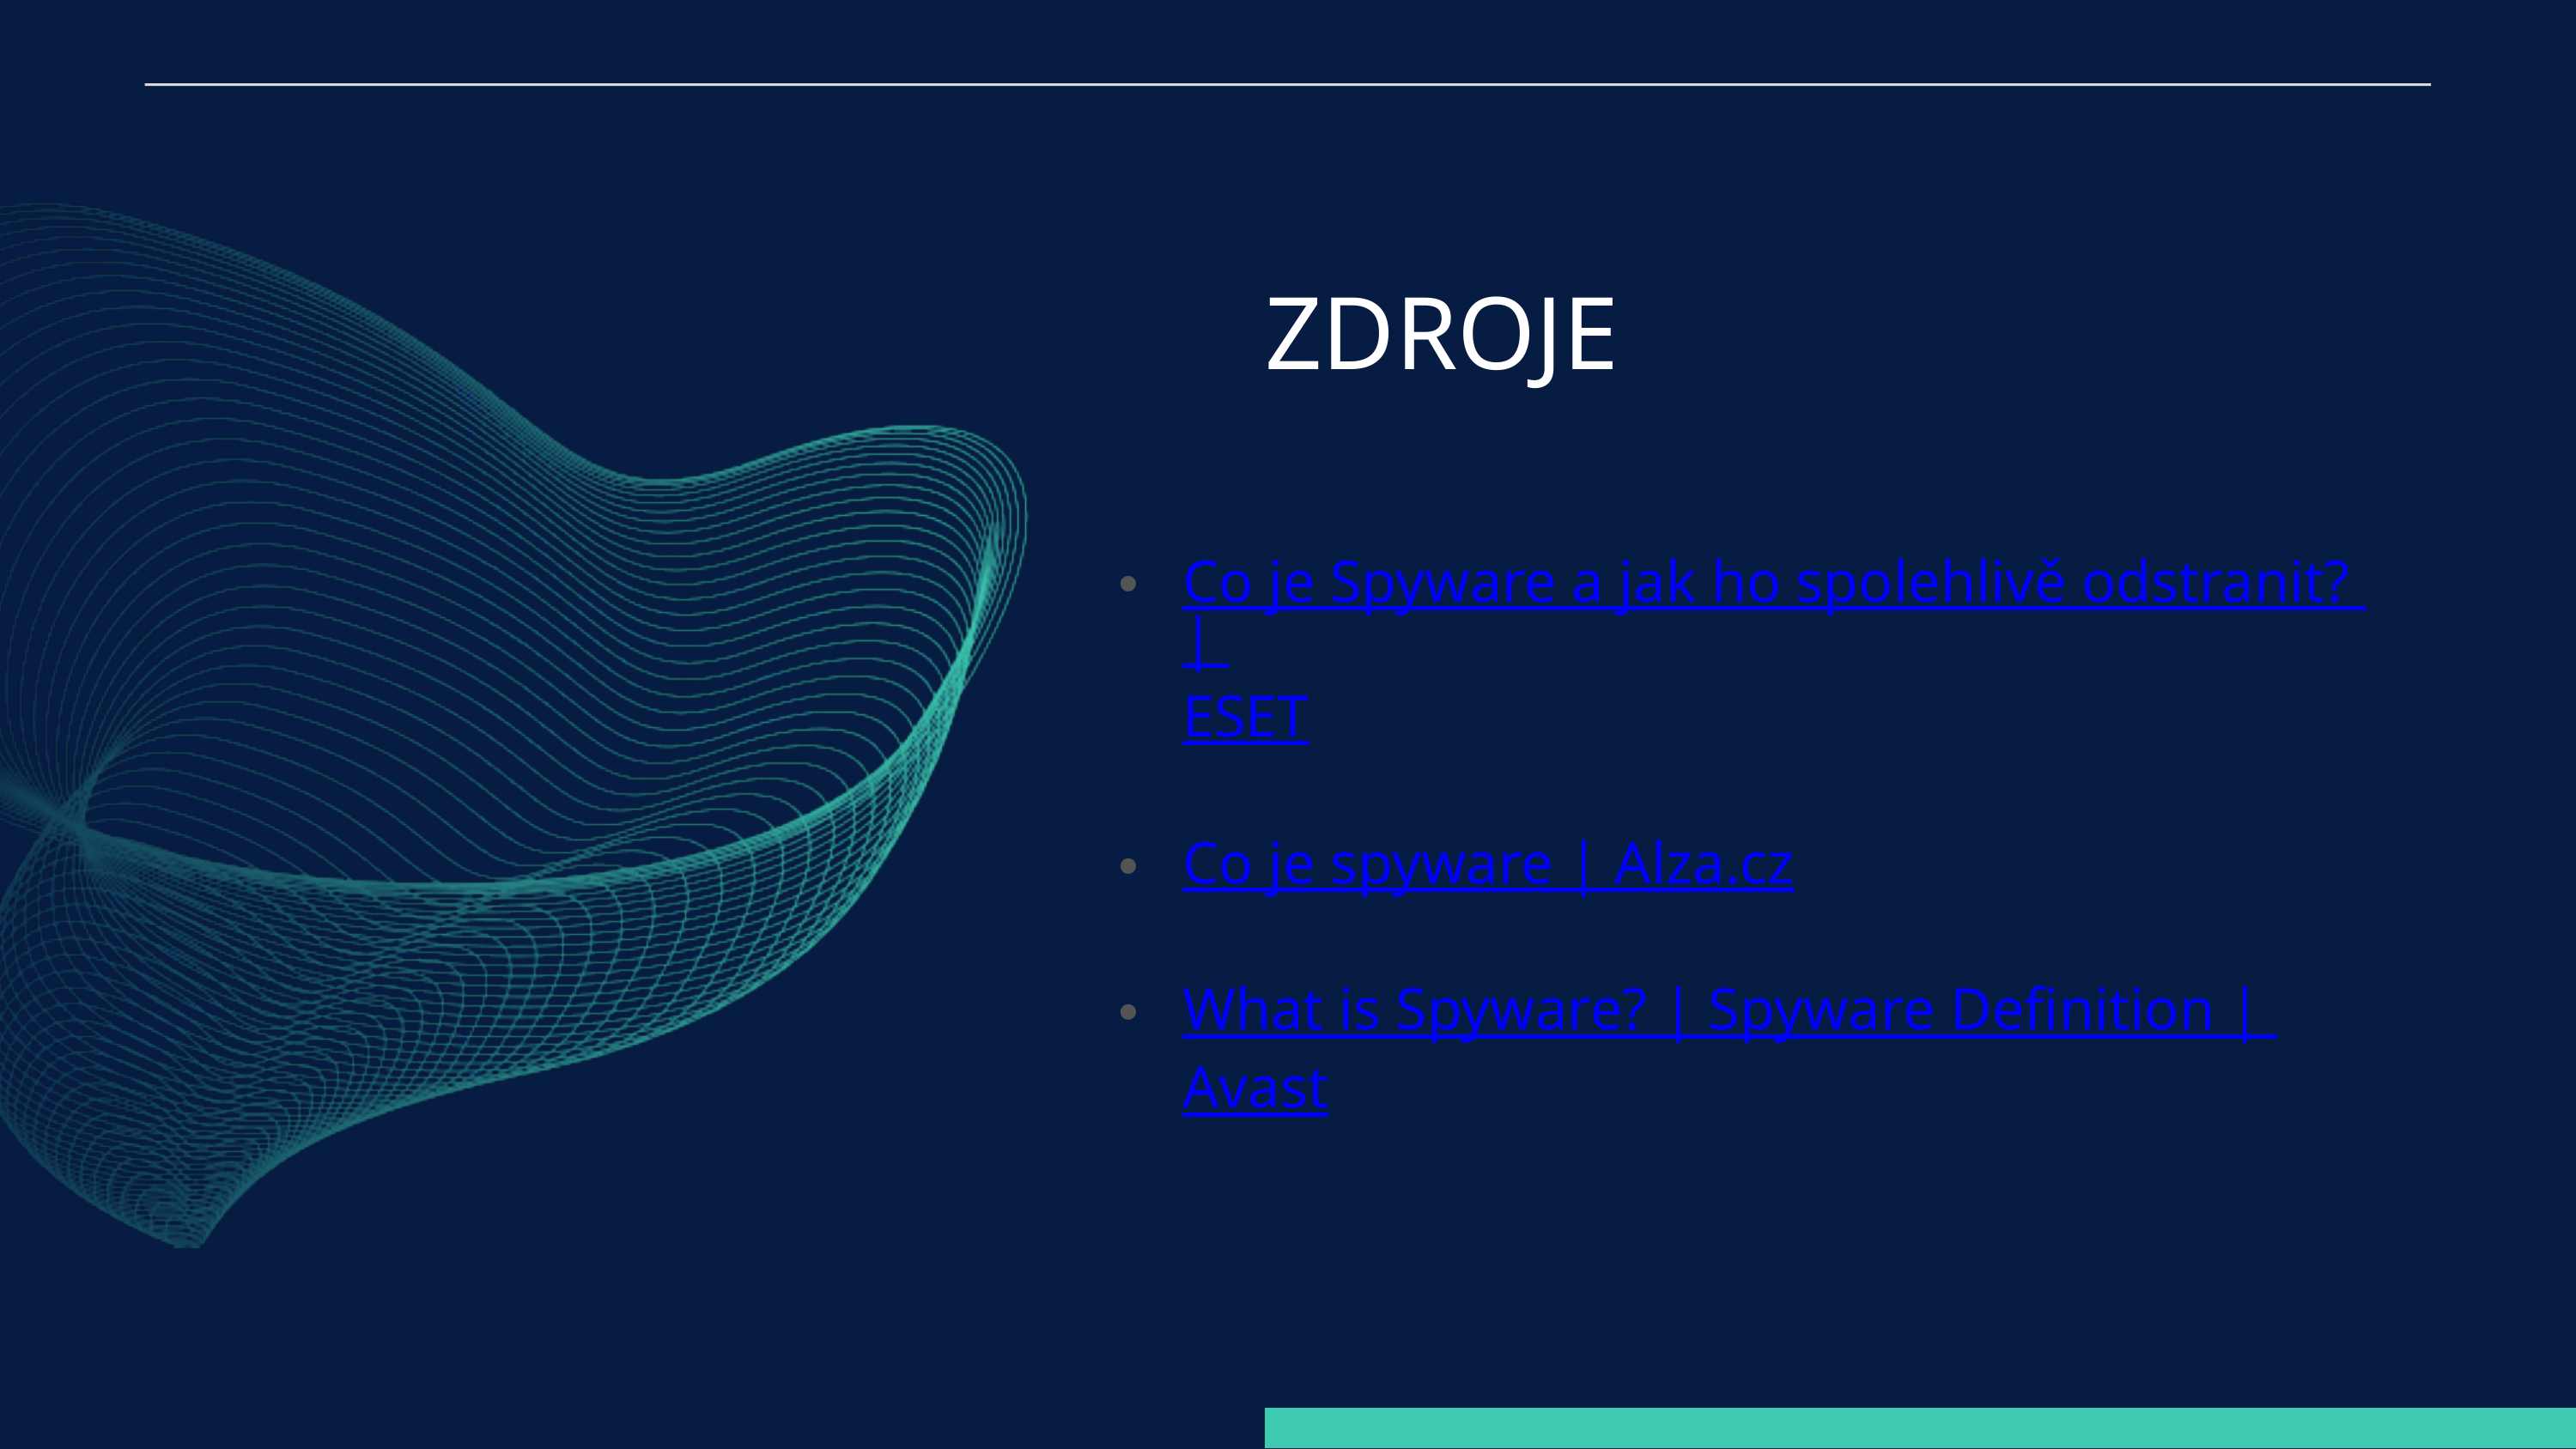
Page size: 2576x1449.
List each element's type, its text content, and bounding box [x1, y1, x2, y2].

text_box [1265, 1407, 2576, 1449]
text_box Co je Spyware a jak ho spolehlivě odstranit? | ESET Co je spyware | Alza.cz What is Spyware? | Spyware Definition | Avast [1105, 537, 2404, 1117]
picture [0, 200, 1033, 1248]
text_box ZDROJE [1265, 269, 1923, 390]
